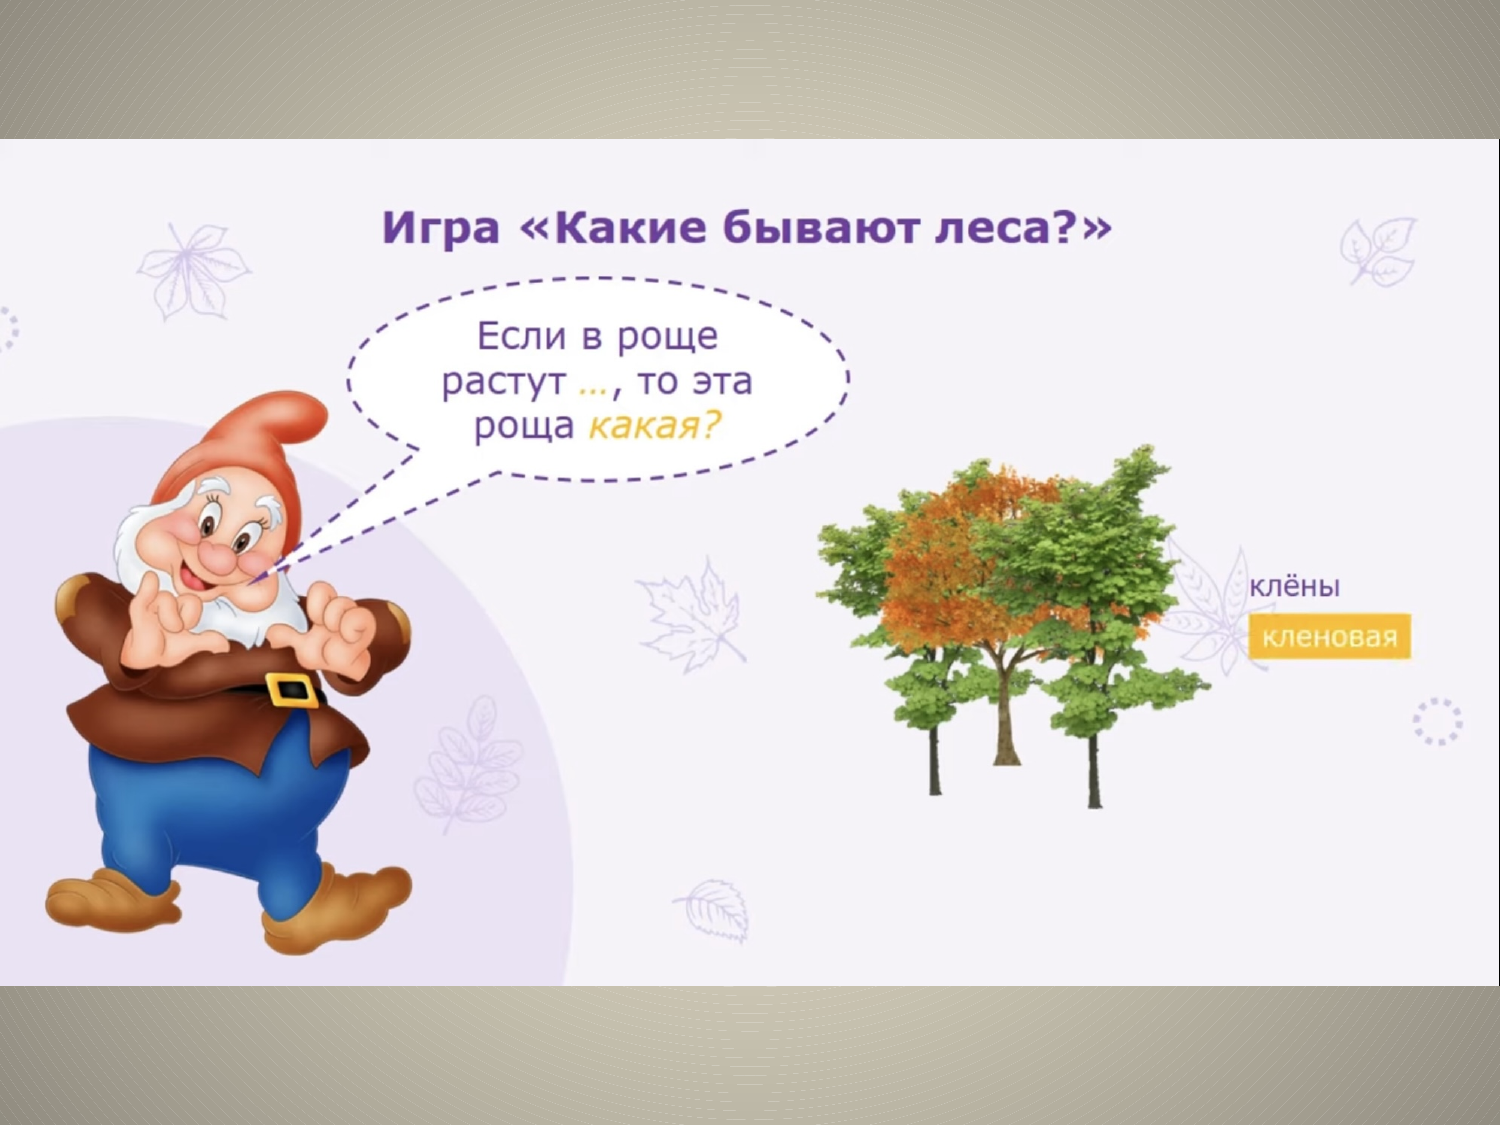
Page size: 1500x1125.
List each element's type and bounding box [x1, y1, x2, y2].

picture [0, 139, 1500, 986]
